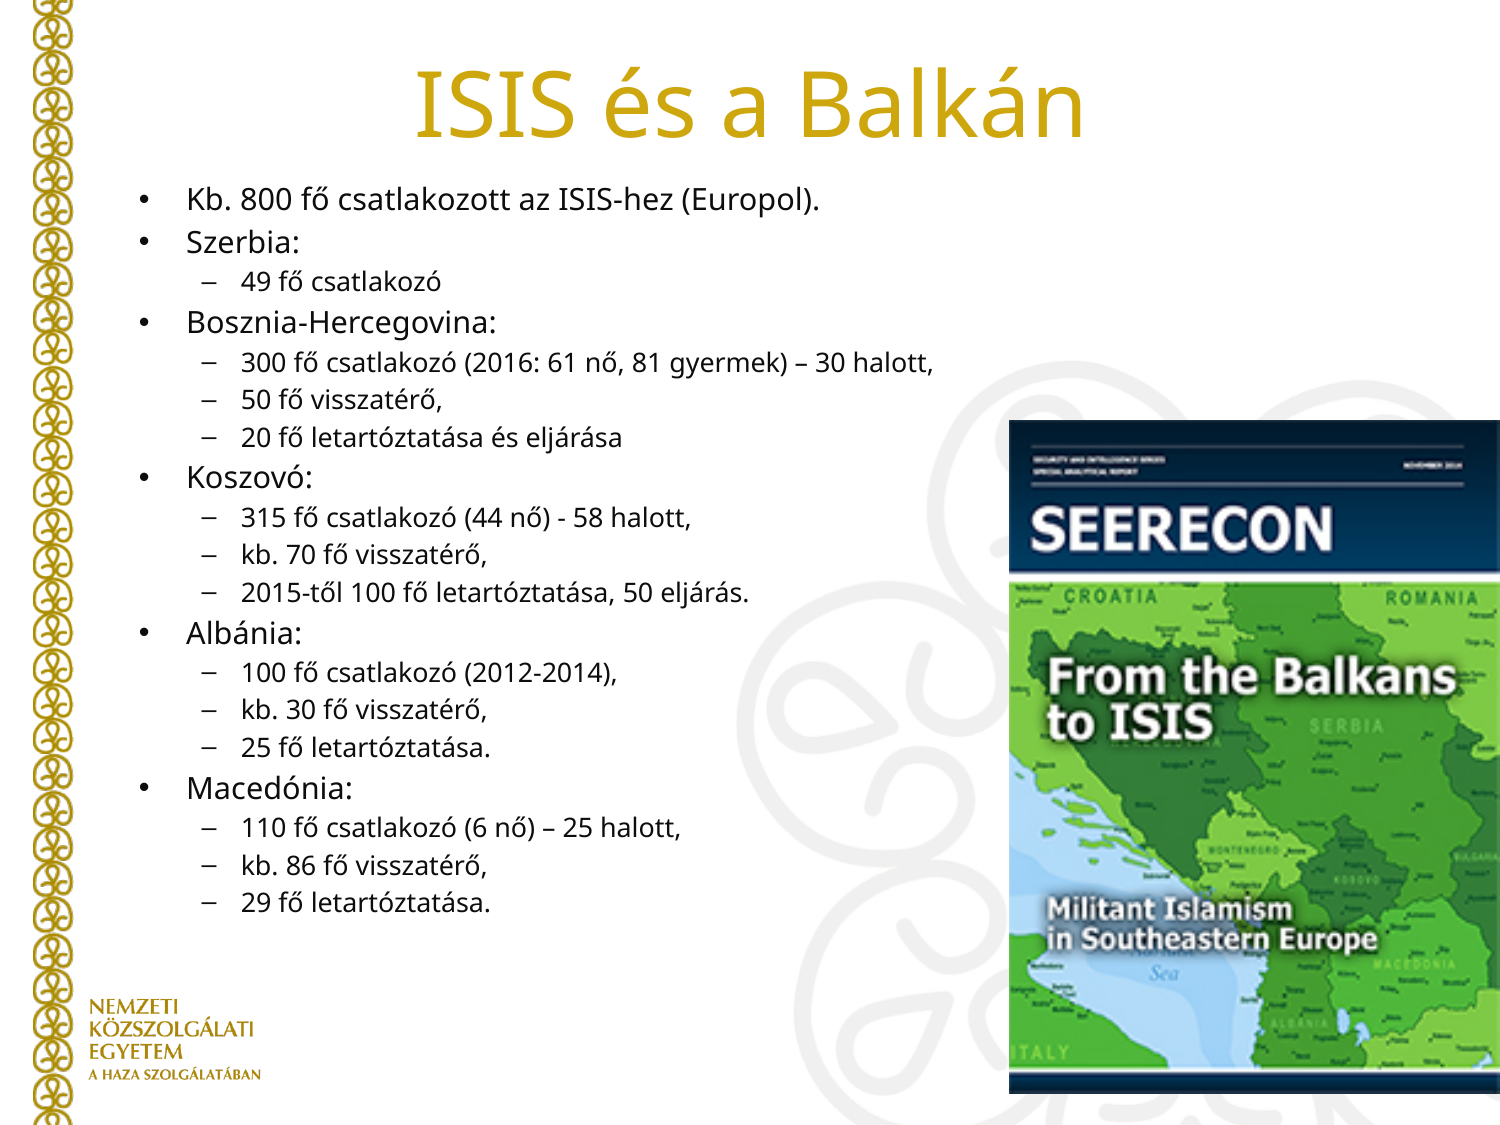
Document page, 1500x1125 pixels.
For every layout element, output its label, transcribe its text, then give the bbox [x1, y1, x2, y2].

picture [33, 0, 74, 1125]
picture [731, 349, 1500, 1125]
title ISIS és a Balkán [76, 30, 1427, 171]
picture [88, 995, 261, 1083]
list Kb. 800 fő csatlakozott az ISIS-hez (Europol). Szerbia: 49 fő csatlakozó Bosznia-Hercegovina: 300 fő csatlakozó (2016: 61 nő, 81 gyermek) – 30 halott, 50 fő visszatérő, 20 fő letartóztatása és eljárása Koszovó: 315 fő csatlakozó (44 nő) - 58 halott, kb. 70 fő visszatérő, 2015-től 100 fő letartóztatása, 50 eljárás. Albánia: 100 fő csatlakozó (2012-2014), kb. 30 fő visszatérő, 25 fő letartóztatása. Macedónia: 110 fő csatlakozó (6 nő) – 25 halott, kb. 86 fő visszatérő, 29 fő letartóztatása. [123, 172, 1474, 941]
